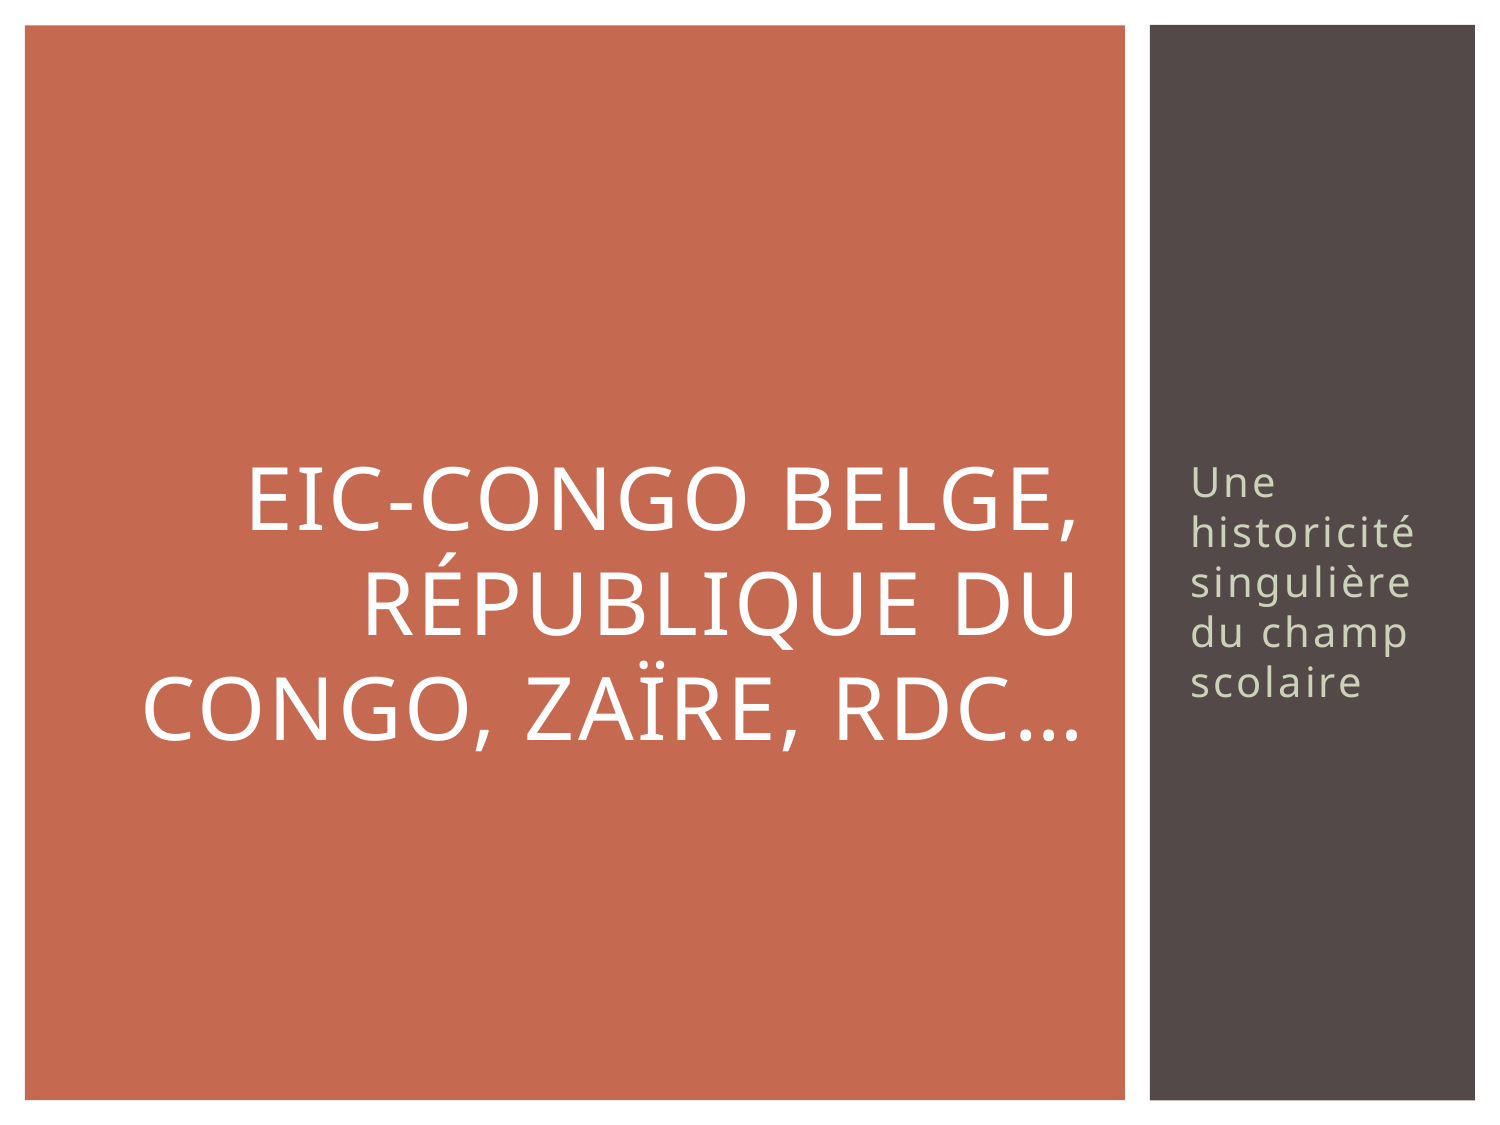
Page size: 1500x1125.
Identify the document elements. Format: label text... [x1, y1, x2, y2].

title EIC-Congo belge, République du Congo, Zaïre, RDC… [62, 406, 1100, 796]
list Une historicité singulière du champ scolaire [1175, 366, 1438, 796]
